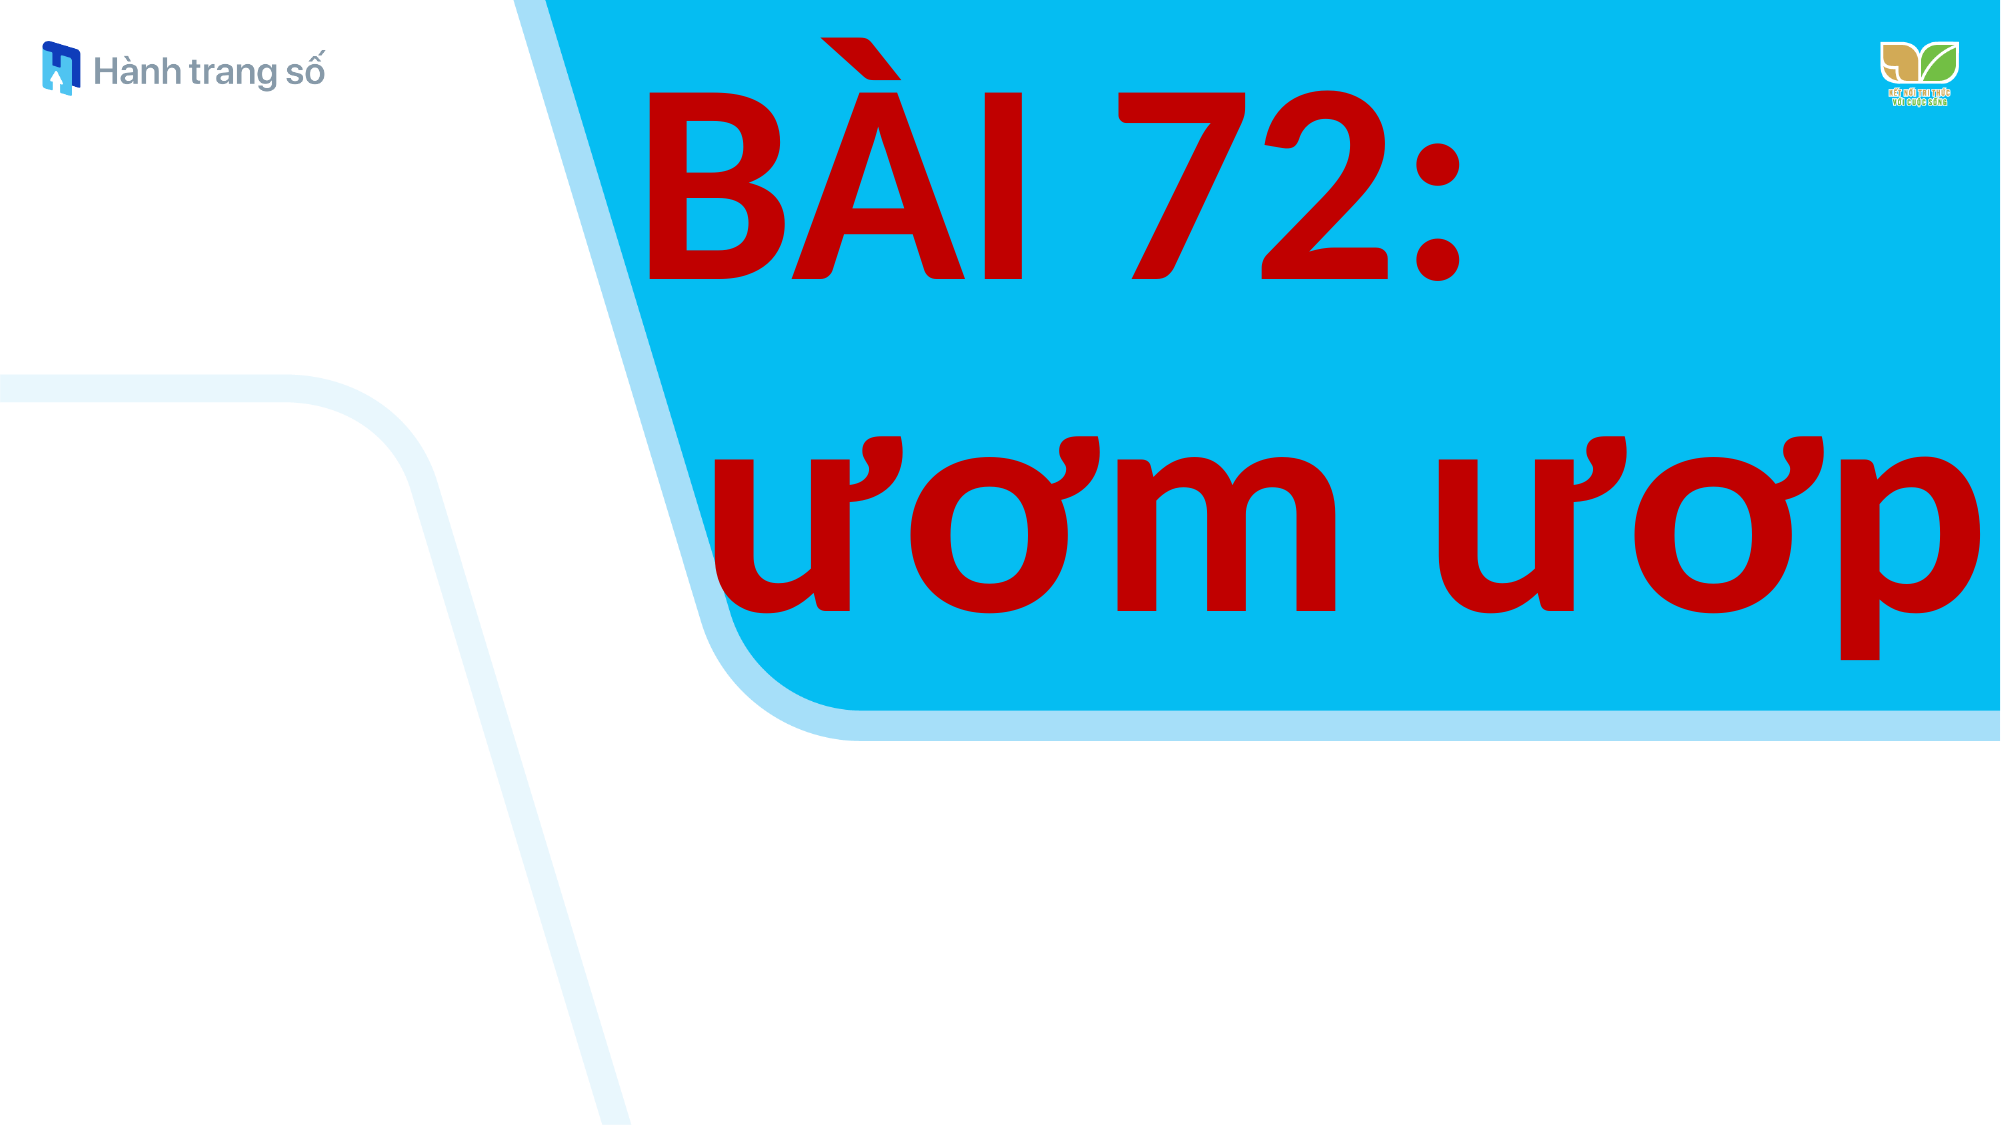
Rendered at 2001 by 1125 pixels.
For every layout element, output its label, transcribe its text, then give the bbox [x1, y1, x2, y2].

title BÀI 72: ươm ươp [618, 246, 2000, 464]
picture [985, 93, 1021, 246]
picture [1841, 464, 1979, 660]
picture [1266, 91, 1384, 246]
picture [911, 464, 1098, 613]
picture [1889, 88, 1929, 107]
picture [1929, 88, 1950, 105]
picture [0, 0, 2001, 1125]
picture [1881, 42, 1958, 83]
picture [1118, 464, 1335, 610]
picture [1119, 93, 1245, 246]
picture [823, 38, 900, 80]
picture [805, 93, 952, 246]
picture [1635, 464, 1822, 613]
picture [650, 93, 784, 246]
picture [1417, 144, 1459, 185]
picture [1439, 464, 1624, 613]
picture [1423, 239, 1452, 246]
